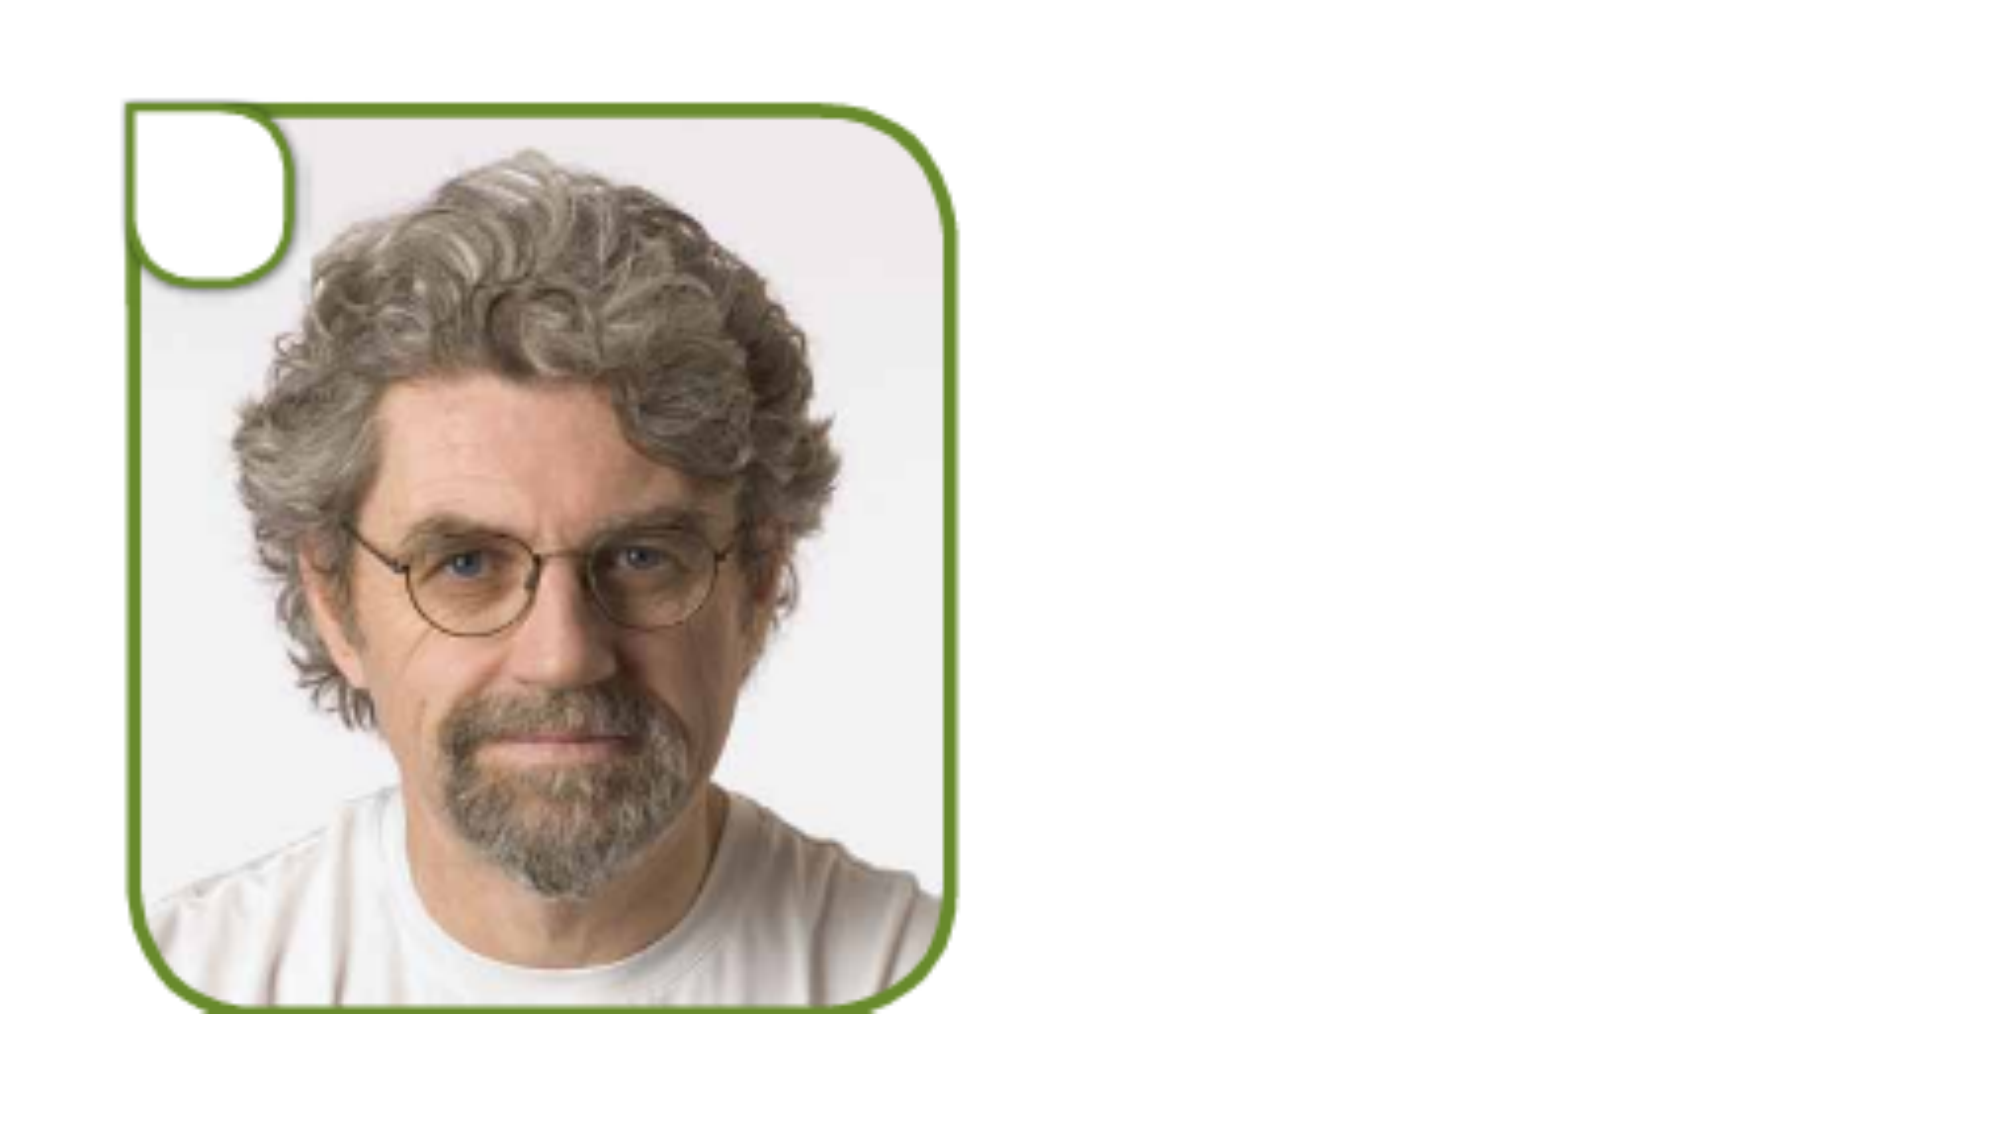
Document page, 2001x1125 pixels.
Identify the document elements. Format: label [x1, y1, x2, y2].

picture [86, 49, 1015, 1014]
